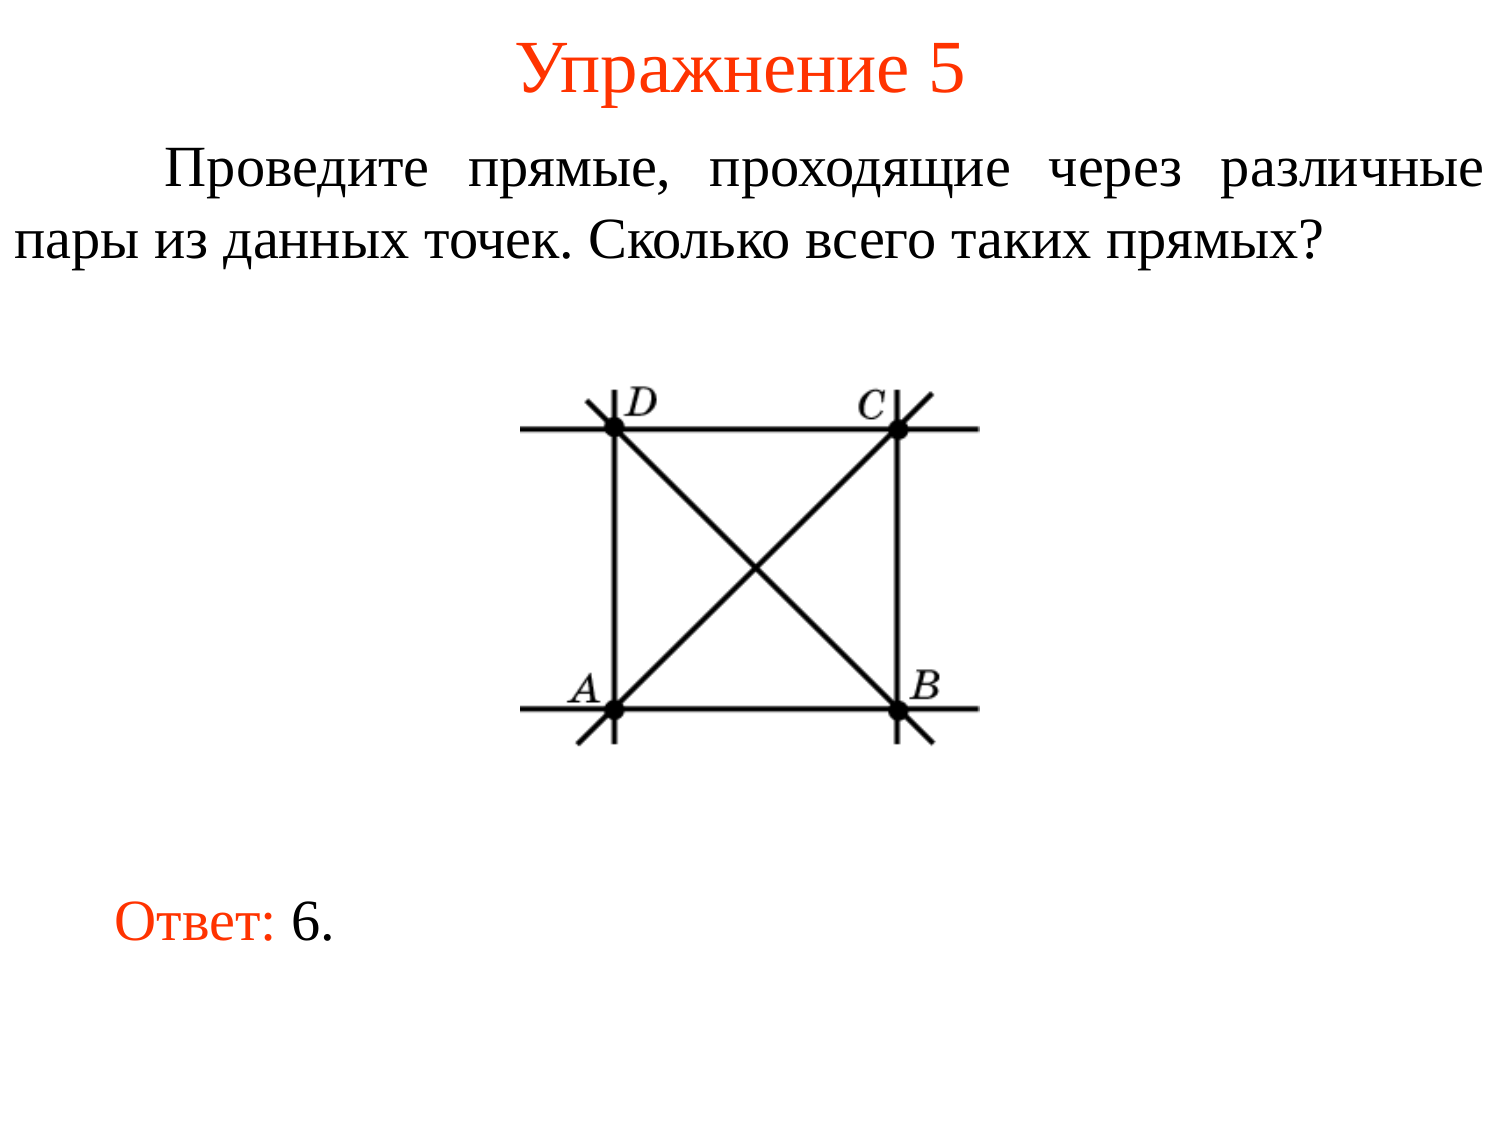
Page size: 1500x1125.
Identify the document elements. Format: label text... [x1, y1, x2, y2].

title Упражнение 5 [112, 24, 1388, 100]
text_box Проведите прямые, проходящие через различные пары из данных точек. Сколько всего таких прямых? [0, 112, 1500, 278]
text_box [99, 378, 980, 961]
